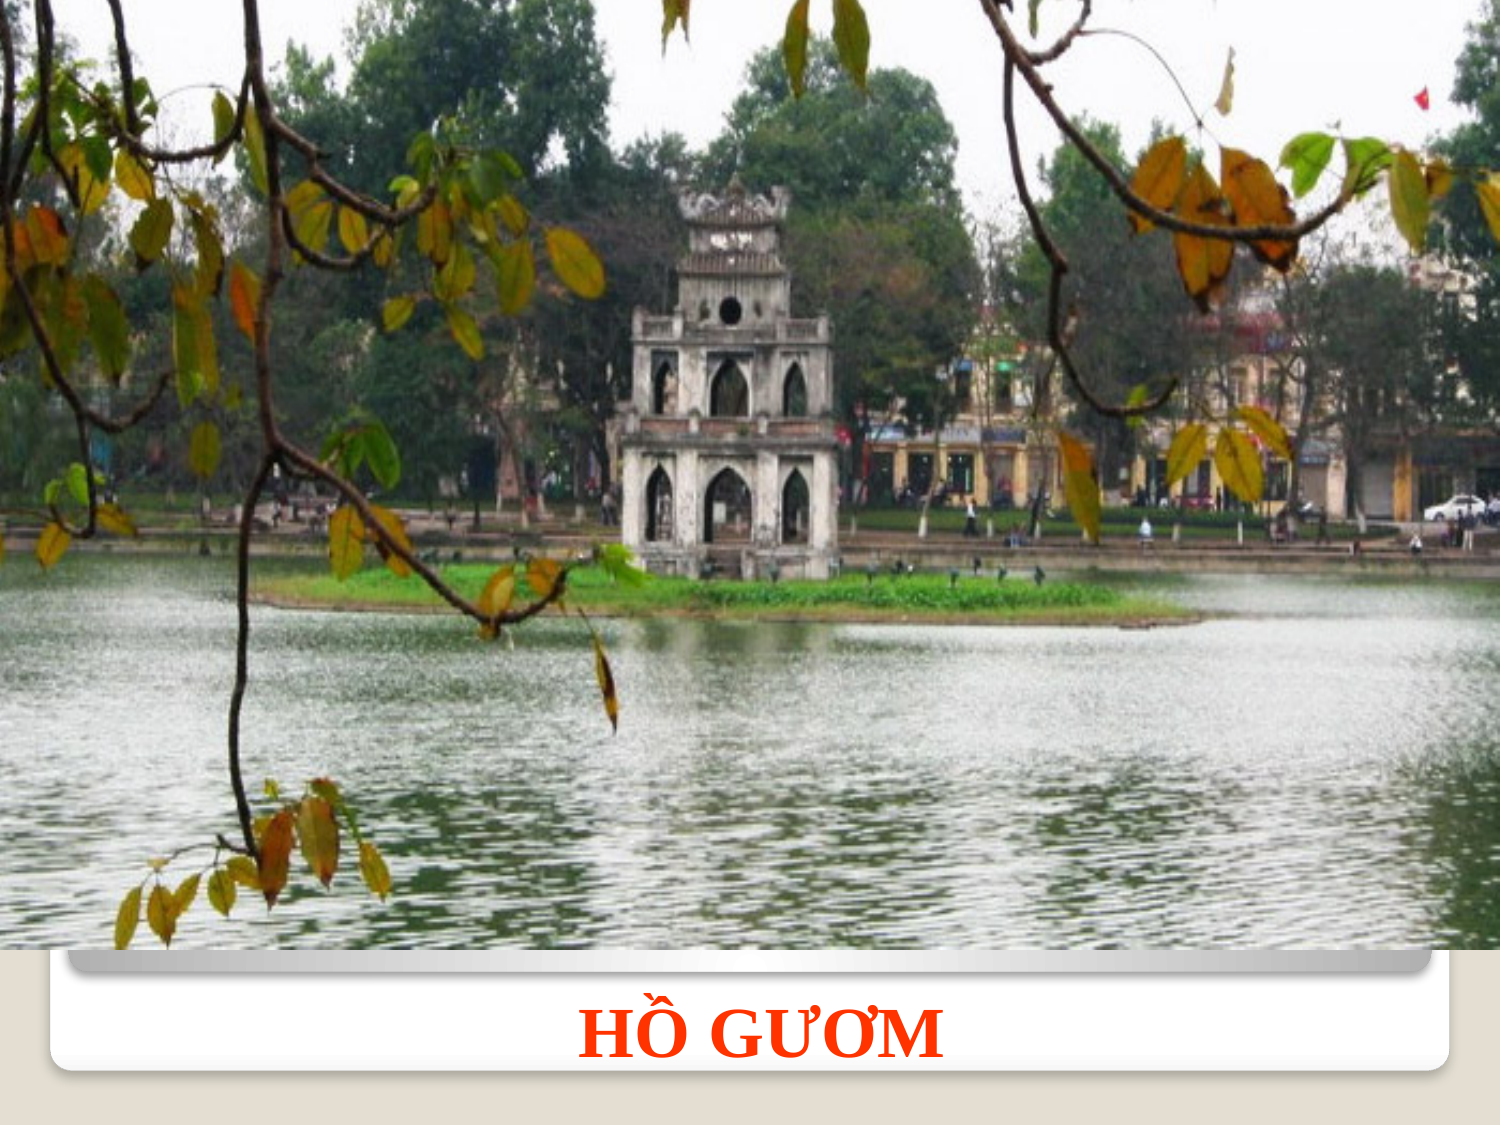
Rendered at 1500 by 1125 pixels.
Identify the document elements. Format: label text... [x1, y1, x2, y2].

picture [0, 0, 1500, 951]
list HỒ GƯƠM [75, 987, 1425, 1080]
